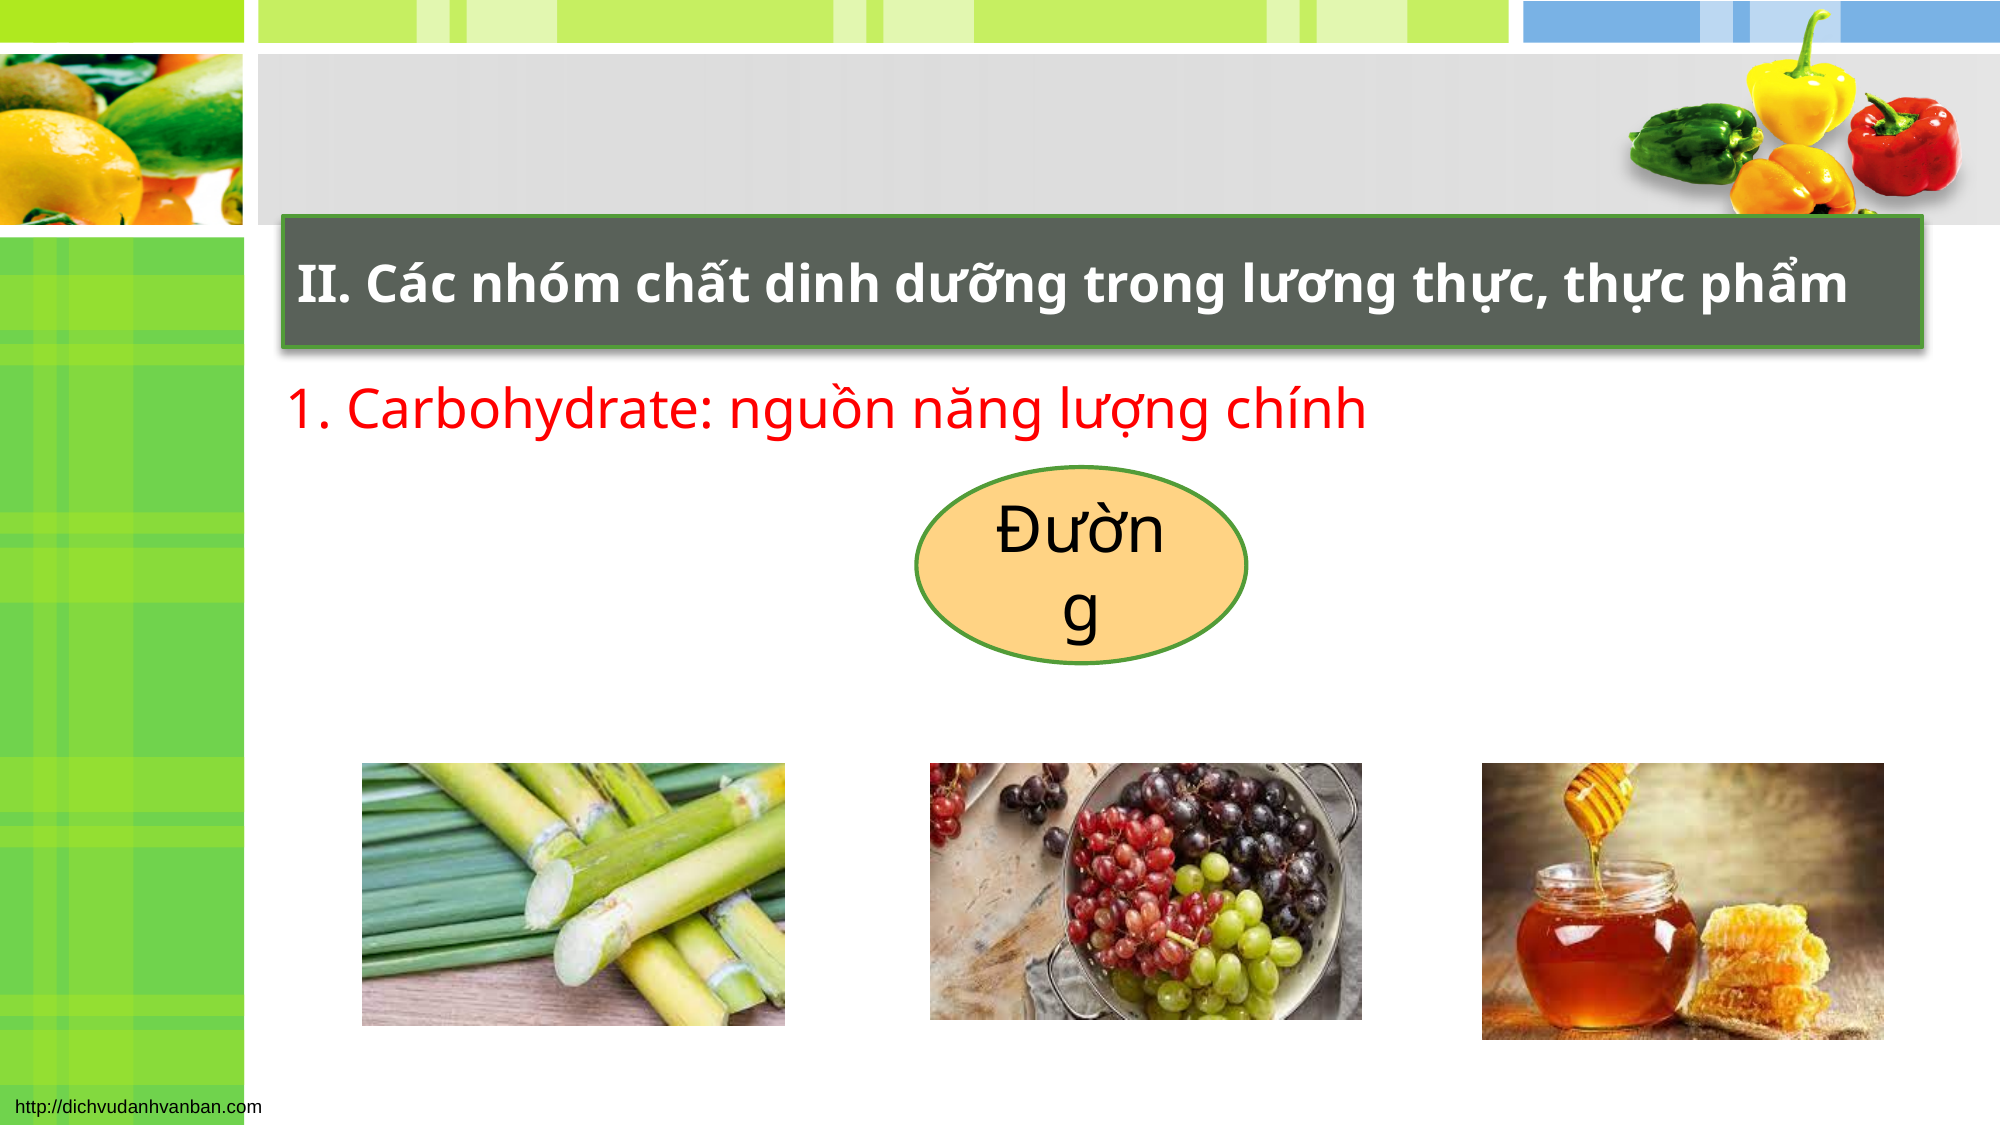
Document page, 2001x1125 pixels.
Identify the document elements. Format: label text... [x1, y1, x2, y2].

text_box 1. Carbohydrate: nguồn năng lượng chính [271, 357, 1827, 447]
picture [0, 54, 243, 225]
text_box Đường [914, 464, 1249, 666]
text_box II. Các nhóm chất dinh dưỡng trong lương thực, thực phẩm [281, 214, 1924, 349]
picture [929, 762, 1363, 1020]
picture [1610, 9, 1977, 279]
picture [1482, 762, 1884, 1040]
picture [362, 762, 785, 1026]
